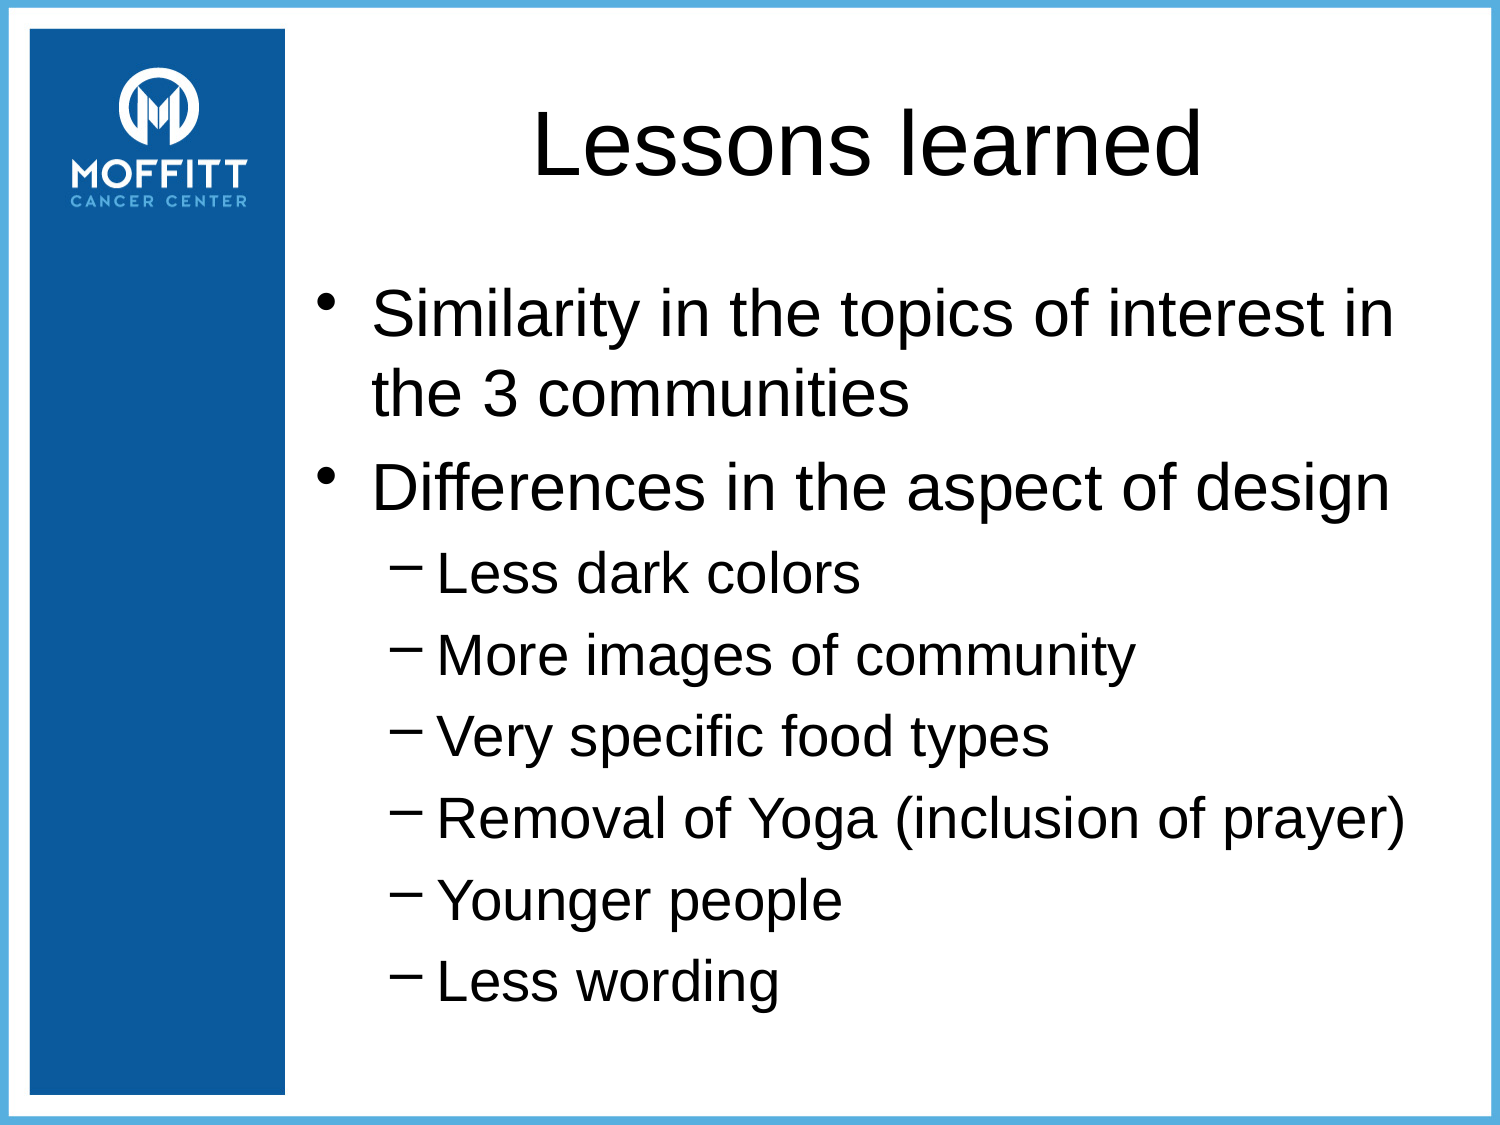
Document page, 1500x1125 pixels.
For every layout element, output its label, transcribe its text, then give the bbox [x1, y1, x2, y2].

title Lessons learned [300, 45, 1438, 233]
list Similarity in the topics of interest in the 3 communities Differences in the aspect of design Less dark colors More images of community Very specific food types Removal of Yoga (inclusion of prayer) Younger people Less wording [300, 262, 1438, 1005]
picture [0, 0, 1500, 1125]
